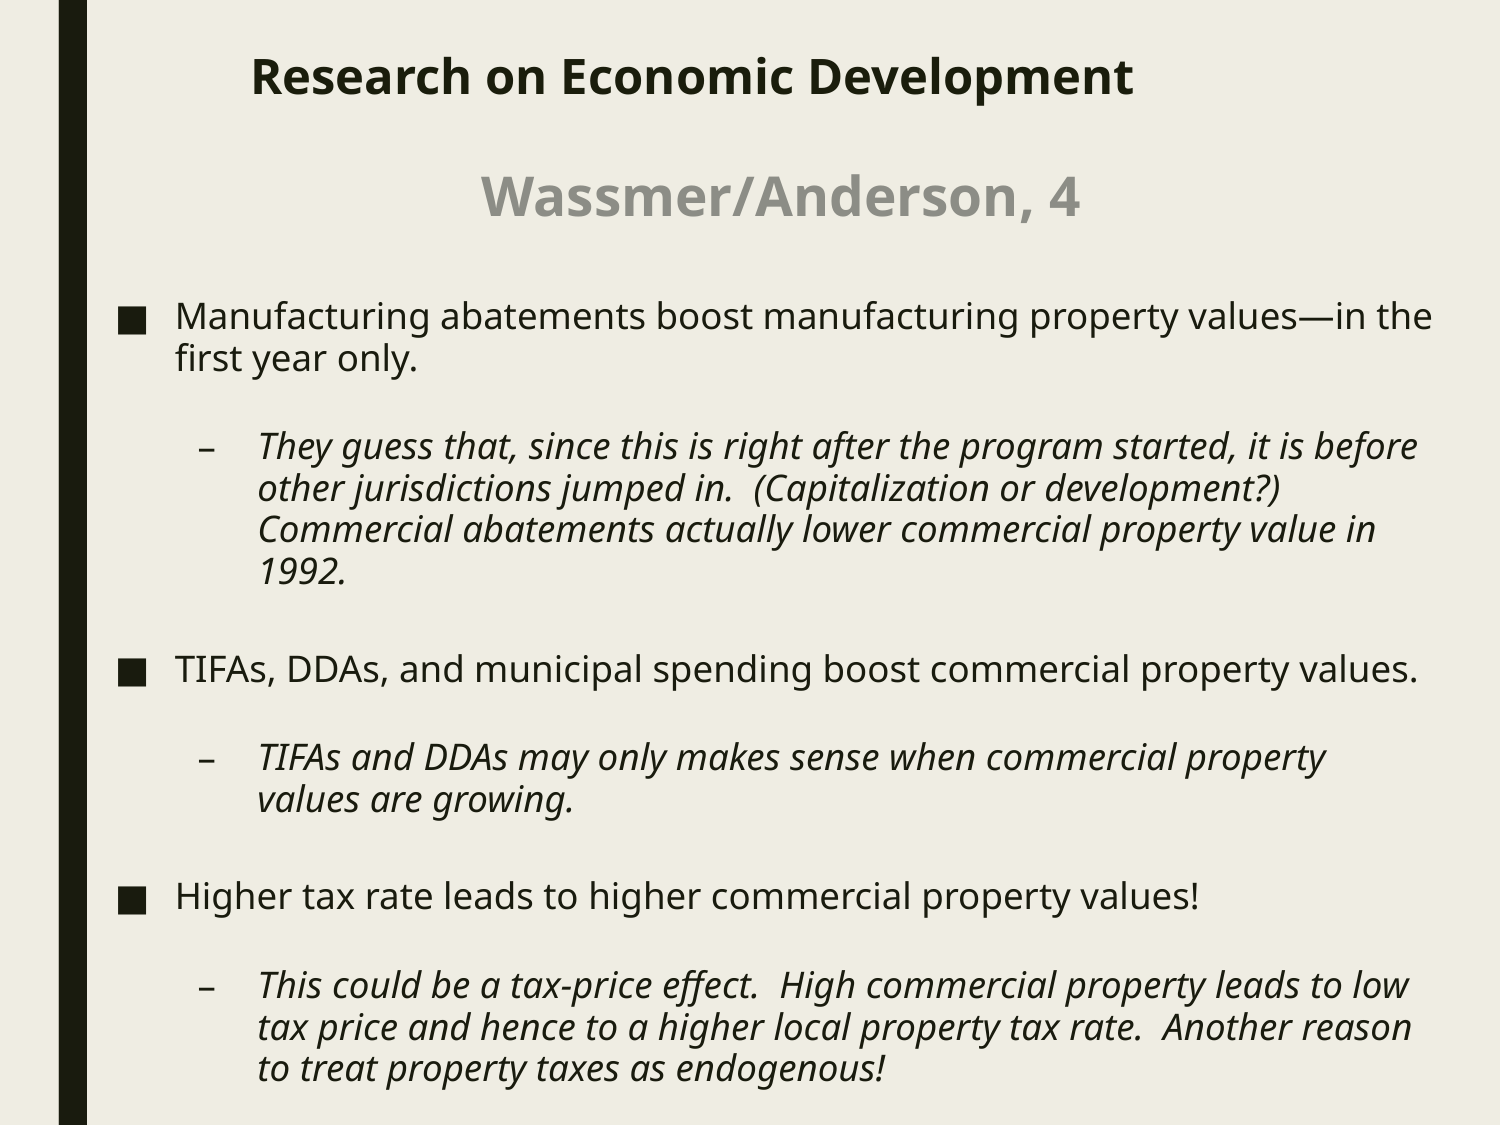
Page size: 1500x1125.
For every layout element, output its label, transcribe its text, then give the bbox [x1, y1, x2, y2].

list Wassmer/Anderson, 4 Manufacturing abatements boost manufacturing property values—in the first year only. They guess that, since this is right after the program started, it is before other jurisdictions jumped in. (Capitalization or development?) Commercial abatements actually lower commercial property value in 1992. TIFAs, DDAs, and municipal spending boost commercial property values. TIFAs and DDAs may only makes sense when commercial property values are growing. Higher tax rate leads to higher commercial property values! This could be a tax-price effect. High commercial property leads to low tax price and hence to a higher local property tax rate. Another reason to treat property taxes as endogenous! [99, 159, 1450, 1125]
title Research on Economic Development [235, 45, 1466, 113]
